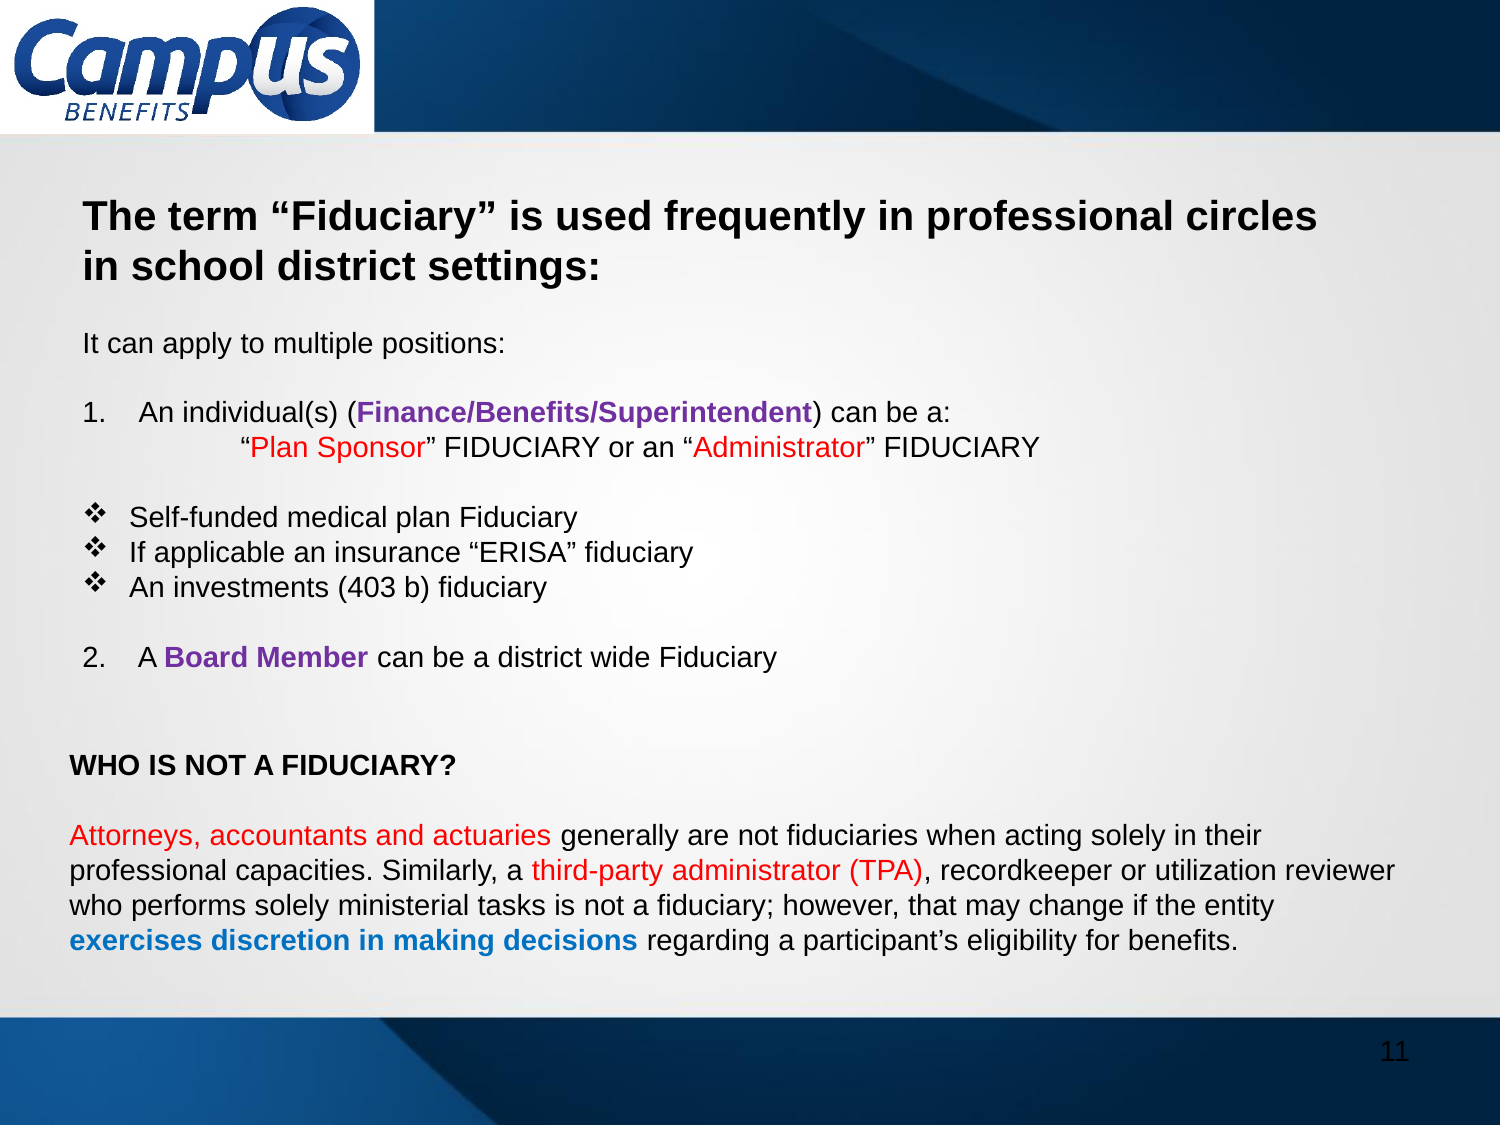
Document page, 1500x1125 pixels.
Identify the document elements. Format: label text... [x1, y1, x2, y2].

slide_number 11 [1074, 1024, 1425, 1103]
text_box The term “Fiduciary” is used frequently in professional circles in school district settings: It can apply to multiple positions: An individual(s) (Finance/Benefits/Superintendent) can be a: “Plan Sponsor” FIDUCIARY or an “Administrator” FIDUCIARY Self-funded medical plan Fiduciary If applicable an insurance “ERISA” fiduciary An investments (403 b) fiduciary 2. A Board Member can be a district wide Fiduciary [67, 181, 1352, 716]
text_box WHO IS NOT A FIDUCIARY? Attorneys, accountants and actuaries generally are not fiduciaries when acting solely in their professional capacities. Similarly, a third-party administrator (TPA), recordkeeper or utilization reviewer who performs solely ministerial tasks is not a fiduciary; however, that may change if the entity exercises discretion in making decisions regarding a participant’s eligibility for benefits. [54, 739, 1412, 964]
picture [0, 0, 1500, 1125]
